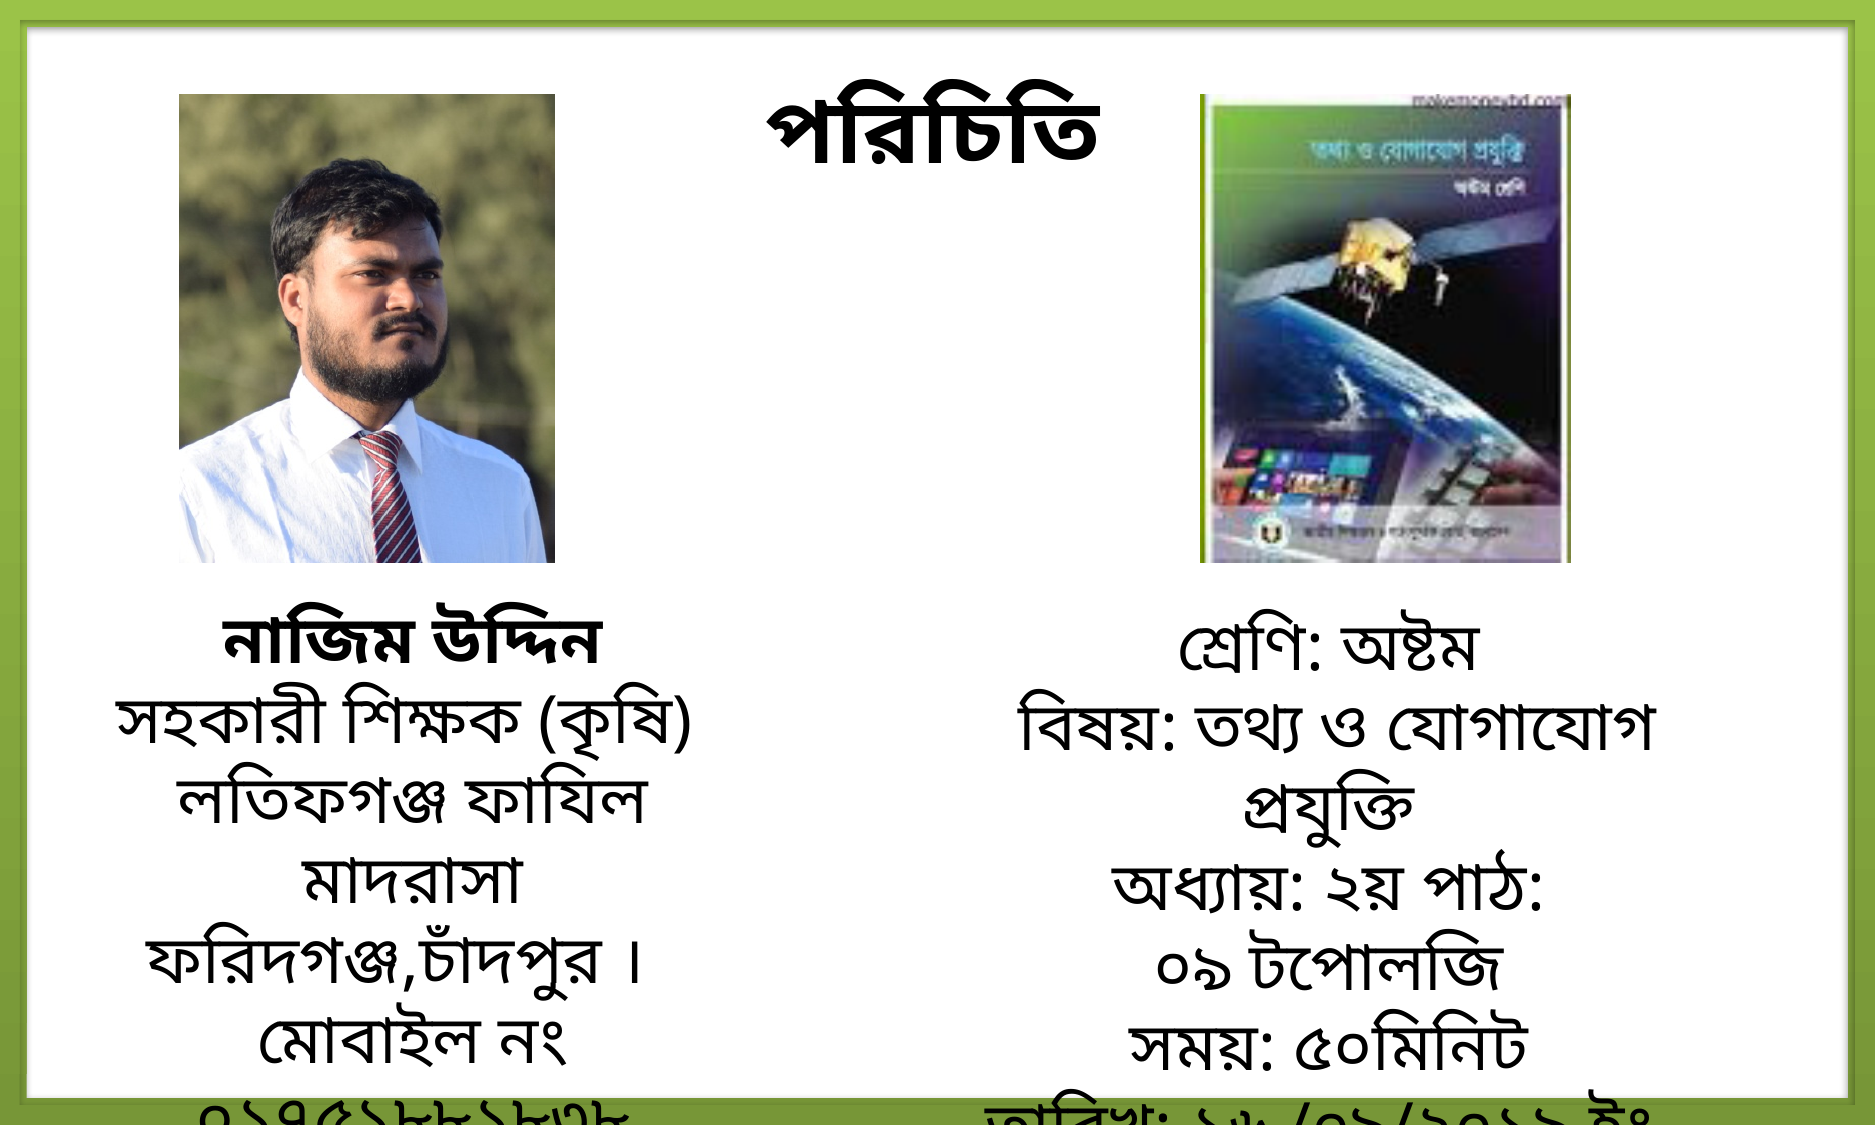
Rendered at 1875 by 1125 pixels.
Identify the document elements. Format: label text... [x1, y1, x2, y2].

text_box পরিচিতি [531, 64, 1344, 189]
text_box [0, 0, 1875, 1125]
text_box নাজিম উদ্দিন সহকারী শিক্ষক (কৃষি) লতিফগঞ্জ ফাযিল মাদরাসা ফরিদগঞ্জ,চাঁদপুর । মোবাইল নং ০১৭৫১৮৮১৮৩৮ nk4509262@gmail.co [61, 596, 765, 1125]
picture [1199, 94, 1571, 563]
picture [179, 94, 555, 563]
text_box শ্রেণি: অষ্টম বিষয়: তথ্য ও যোগাযোগ প্রযুক্তি অধ্যায়: ২য় পাঠ: ০৯ টপোলজি সময়: ৫০মিনিট তারিখ: ১৬ /০৯/২০১৯ ইং [849, 596, 1750, 1125]
